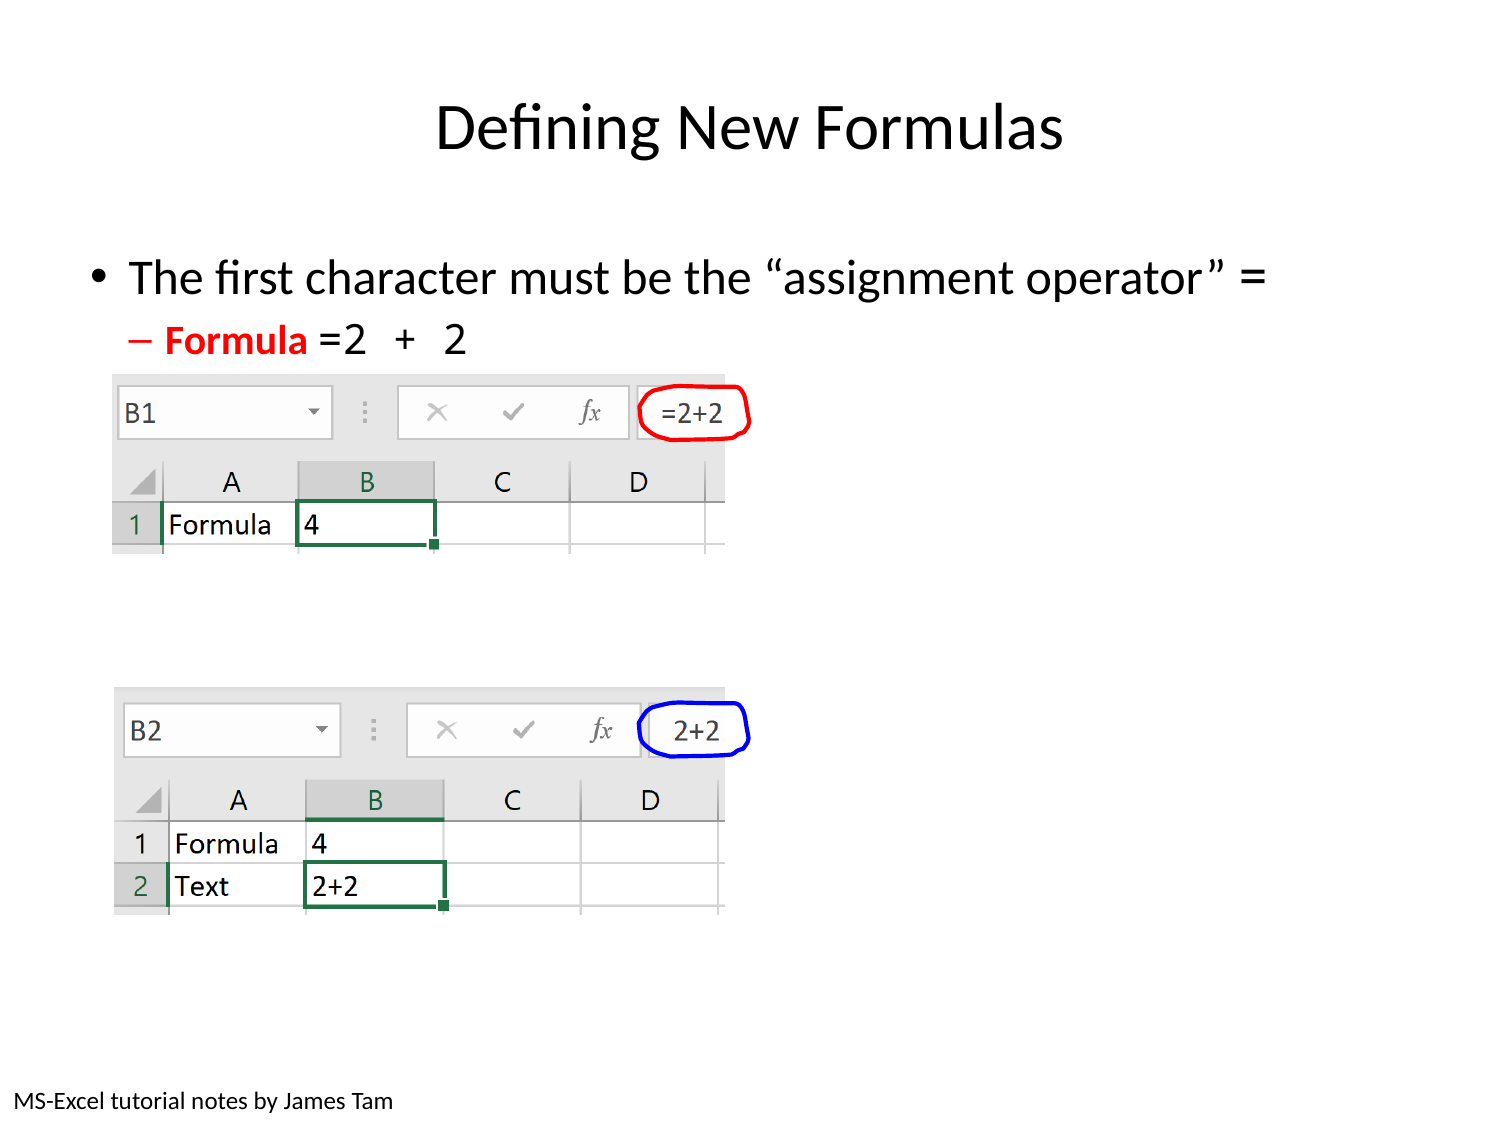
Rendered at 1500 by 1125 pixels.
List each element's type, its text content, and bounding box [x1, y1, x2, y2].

list The first character must be the “assignment operator” = Formula =2 + 2 Text 2 + 2 [75, 237, 1425, 1063]
title Defining New Formulas [75, 45, 1425, 200]
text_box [114, 687, 749, 915]
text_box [112, 374, 750, 554]
